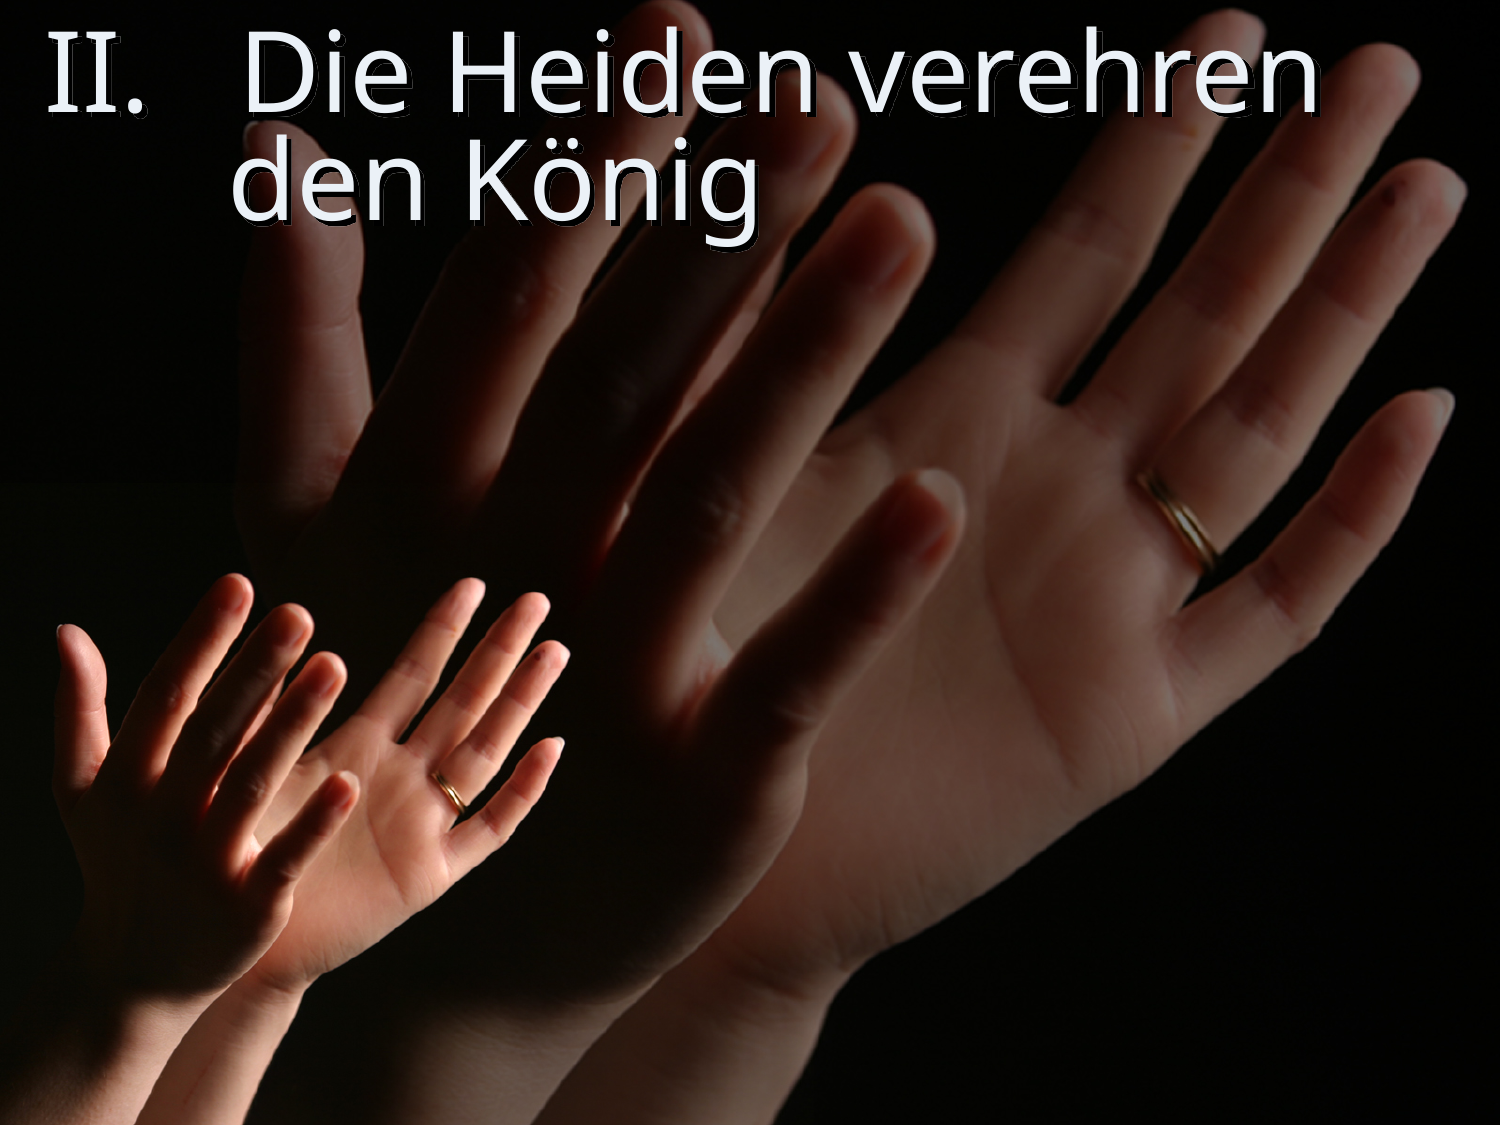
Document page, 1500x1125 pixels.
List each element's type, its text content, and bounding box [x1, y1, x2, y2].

picture [0, 0, 1500, 1125]
title II. Die Heiden verehren den König [29, 19, 1412, 251]
